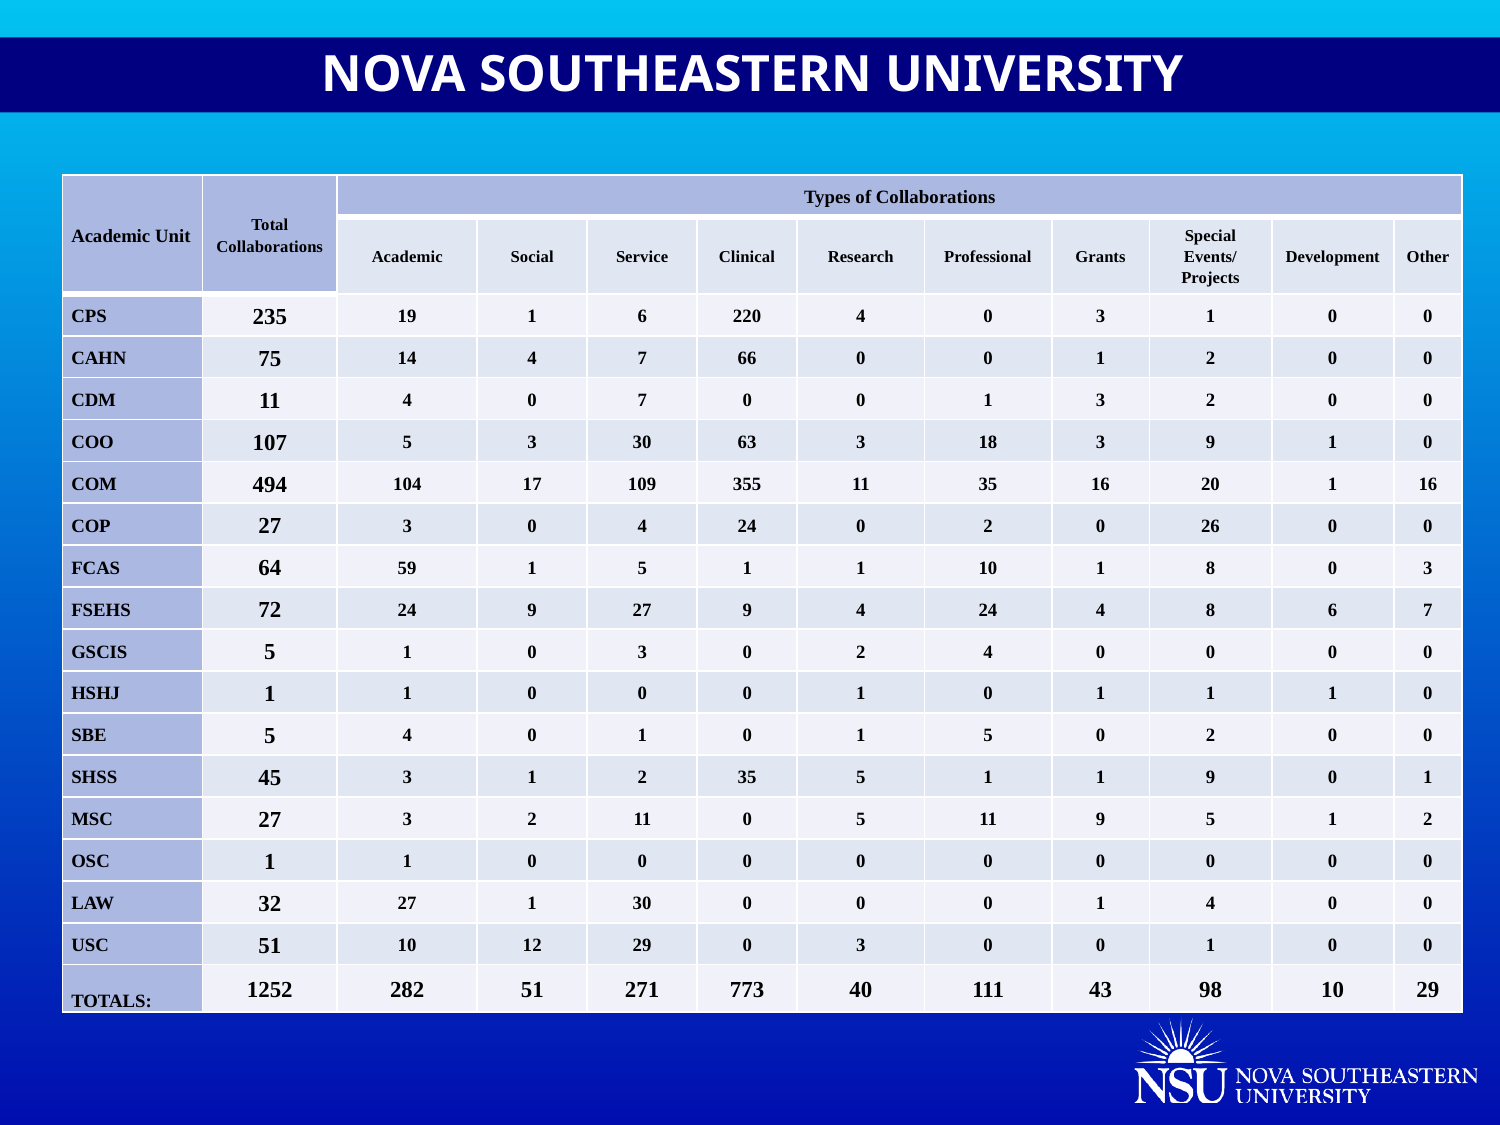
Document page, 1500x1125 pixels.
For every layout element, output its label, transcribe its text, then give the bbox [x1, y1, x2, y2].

table_cell 1 [798, 714, 924, 754]
table_cell 10 [1273, 965, 1393, 1011]
table_cell 1 [203, 840, 336, 880]
table_cell 0 [925, 882, 1051, 922]
table_cell OSC [63, 840, 202, 880]
table_cell COM [63, 462, 202, 502]
table_cell 1 [1273, 672, 1393, 712]
table_cell 0 [698, 672, 796, 712]
table_cell TOTALS: [63, 965, 202, 1011]
table_cell 4 [338, 378, 476, 419]
table_cell 3 [478, 420, 586, 461]
table_cell 8 [1150, 546, 1271, 586]
table_cell 0 [798, 882, 924, 922]
table_cell 0 [1395, 882, 1461, 922]
table_cell 1 [1150, 672, 1271, 712]
table_cell 0 [1273, 924, 1393, 964]
table_cell 1 [478, 295, 586, 335]
table_cell 9 [1150, 756, 1271, 796]
table_cell 72 [203, 588, 336, 628]
table_cell 1 [925, 756, 1051, 796]
table_cell 0 [1395, 504, 1461, 544]
table_cell CPS [63, 297, 202, 335]
table_cell 1 [1150, 924, 1271, 964]
table_cell 0 [478, 672, 586, 712]
table_cell 0 [588, 672, 696, 712]
table_cell 0 [798, 840, 924, 880]
table_cell 0 [478, 504, 586, 544]
table_cell 2 [588, 756, 696, 796]
table_cell 355 [698, 462, 796, 502]
table_cell Other [1395, 220, 1461, 293]
table_cell 235 [203, 297, 336, 335]
table_cell 27 [203, 798, 336, 838]
table_cell 6 [588, 295, 696, 335]
table_cell 0 [478, 378, 586, 419]
table_cell 0 [1053, 630, 1149, 670]
table_cell 4 [338, 714, 476, 754]
table_cell 271 [588, 965, 696, 1011]
table_cell 9 [698, 588, 796, 628]
table_cell 4 [478, 337, 586, 377]
table_cell 1 [478, 546, 586, 586]
table_cell 0 [1053, 840, 1149, 880]
table_cell 7 [588, 337, 696, 377]
table_cell 4 [798, 295, 924, 335]
table_cell 0 [1395, 672, 1461, 712]
table_cell 20 [1150, 462, 1271, 502]
table_cell Development [1273, 220, 1393, 293]
table_cell 3 [588, 630, 696, 670]
table_cell LAW [63, 882, 202, 922]
table_cell FSEHS [63, 588, 202, 628]
table_cell 24 [338, 588, 476, 628]
table_cell 0 [1395, 924, 1461, 964]
table_cell 51 [478, 965, 586, 1011]
table_cell 29 [588, 924, 696, 964]
table_cell 1 [698, 546, 796, 586]
table_cell 35 [698, 756, 796, 796]
table_cell 220 [698, 295, 796, 335]
table_cell 11 [203, 378, 336, 419]
table_cell 1 [203, 672, 336, 712]
table_cell 1 [338, 840, 476, 880]
table_cell Special Events/ Projects [1150, 220, 1271, 293]
table_cell 98 [1150, 965, 1271, 1011]
table_cell 2 [1150, 714, 1271, 754]
table_cell 0 [1395, 420, 1461, 461]
table_cell 9 [1053, 798, 1149, 838]
table_cell 0 [698, 378, 796, 419]
table_cell 0 [1395, 378, 1461, 419]
table_cell 1 [1395, 756, 1461, 796]
table_cell 64 [203, 546, 336, 586]
table_cell SHSS [63, 756, 202, 796]
table_cell 4 [1150, 882, 1271, 922]
table_cell 43 [1053, 965, 1149, 1011]
table_cell 0 [1273, 337, 1393, 377]
table_cell 30 [588, 420, 696, 461]
table_cell 6 [1273, 588, 1393, 628]
table_cell 1 [338, 630, 476, 670]
table_cell COP [63, 504, 202, 544]
table_cell 2 [478, 798, 586, 838]
table_cell 0 [925, 840, 1051, 880]
table_cell 27 [588, 588, 696, 628]
table_cell 0 [798, 504, 924, 544]
table_cell 0 [1273, 378, 1393, 419]
table_cell 0 [478, 714, 586, 754]
table_cell 10 [338, 924, 476, 964]
table_cell 0 [798, 378, 924, 419]
table_cell 0 [925, 337, 1051, 377]
table_cell Academic [338, 220, 476, 293]
table_cell 0 [698, 924, 796, 964]
table_cell 63 [698, 420, 796, 461]
table_cell 4 [588, 504, 696, 544]
table_cell 45 [203, 756, 336, 796]
table_cell 773 [698, 965, 796, 1011]
table_cell 1 [478, 882, 586, 922]
table_cell 0 [1273, 840, 1393, 880]
table_cell 0 [1053, 714, 1149, 754]
table_cell 10 [925, 546, 1051, 586]
table_cell 17 [478, 462, 586, 502]
table_cell 14 [338, 337, 476, 377]
table_cell 111 [925, 965, 1051, 1011]
table_cell USC [63, 924, 202, 964]
table_cell 2 [798, 630, 924, 670]
table_cell 0 [698, 630, 796, 670]
table_cell 0 [478, 630, 586, 670]
table_cell 4 [925, 630, 1051, 670]
table_cell 0 [1395, 295, 1461, 335]
table_cell 0 [1273, 546, 1393, 586]
table_cell 12 [478, 924, 586, 964]
table_cell 1 [1053, 882, 1149, 922]
table_cell 0 [1273, 882, 1393, 922]
table_cell 1 [925, 378, 1051, 419]
table_cell 0 [698, 840, 796, 880]
table_cell 0 [1395, 840, 1461, 880]
table_cell 0 [1273, 714, 1393, 754]
table_cell 9 [1150, 420, 1271, 461]
table_cell 3 [338, 504, 476, 544]
table_cell 5 [203, 714, 336, 754]
table_cell 1 [338, 672, 476, 712]
table_header Academic Unit [63, 176, 202, 291]
table_cell 5 [798, 756, 924, 796]
table_cell 104 [338, 462, 476, 502]
table_cell 4 [798, 588, 924, 628]
table_cell 0 [698, 798, 796, 838]
table_cell 0 [925, 924, 1051, 964]
table_cell 59 [338, 546, 476, 586]
table_cell 0 [1053, 504, 1149, 544]
table_cell 4 [1053, 588, 1149, 628]
table_cell 0 [698, 882, 796, 922]
table_cell 0 [1150, 630, 1271, 670]
table_cell 2 [1150, 378, 1271, 419]
table_cell MSC [63, 798, 202, 838]
table_cell 5 [338, 420, 476, 461]
table_cell 2 [1395, 798, 1461, 838]
table_cell 5 [925, 714, 1051, 754]
table_cell 27 [338, 882, 476, 922]
table_cell CAHN [63, 337, 202, 377]
table_cell 0 [1273, 756, 1393, 796]
table_cell 1 [1273, 798, 1393, 838]
table_cell 494 [203, 462, 336, 502]
table_cell 5 [203, 630, 336, 670]
table_cell 0 [1395, 337, 1461, 377]
table_cell 24 [698, 504, 796, 544]
table_cell 0 [1395, 630, 1461, 670]
table_cell 1 [1053, 756, 1149, 796]
table_cell 1 [798, 672, 924, 712]
table_cell 11 [925, 798, 1051, 838]
table_cell 3 [338, 798, 476, 838]
table_cell 35 [925, 462, 1051, 502]
table_cell 66 [698, 337, 796, 377]
table_cell 1 [1273, 462, 1393, 502]
table_cell 0 [698, 714, 796, 754]
table_cell CDM [63, 378, 202, 419]
table_cell 24 [925, 588, 1051, 628]
table_cell 19 [338, 295, 476, 335]
table_cell 11 [798, 462, 924, 502]
table_cell 9 [478, 588, 586, 628]
table_cell 109 [588, 462, 696, 502]
table_cell 3 [798, 924, 924, 964]
table_cell 282 [338, 965, 476, 1011]
table_cell Social [478, 220, 586, 293]
table_cell 1 [798, 546, 924, 586]
table_cell 75 [203, 337, 336, 377]
table_cell 8 [1150, 588, 1271, 628]
table_cell 0 [478, 840, 586, 880]
table_cell 3 [1053, 420, 1149, 461]
table_header Total Collaborations [203, 176, 336, 291]
table_cell 7 [588, 378, 696, 419]
table_cell HSHJ [63, 672, 202, 712]
table_cell 32 [203, 882, 336, 922]
table_cell FCAS [63, 546, 202, 586]
table_cell 40 [798, 965, 924, 1011]
table_cell 2 [925, 504, 1051, 544]
table_cell 1 [1150, 295, 1271, 335]
table_cell 0 [588, 840, 696, 880]
table_cell 1 [478, 756, 586, 796]
table_cell 1 [1053, 546, 1149, 586]
table_cell 3 [1053, 378, 1149, 419]
table_cell 1252 [203, 965, 336, 1011]
table_cell Research [798, 220, 924, 293]
table_cell 0 [798, 337, 924, 377]
table_cell GSCIS [63, 630, 202, 670]
table_cell 5 [798, 798, 924, 838]
table_cell 16 [1395, 462, 1461, 502]
table_cell Clinical [698, 220, 796, 293]
table_cell 7 [1395, 588, 1461, 628]
table_cell 1 [1053, 337, 1149, 377]
table_cell 0 [1053, 924, 1149, 964]
table_cell 0 [1273, 504, 1393, 544]
table_cell 0 [925, 672, 1051, 712]
table_cell 3 [1395, 546, 1461, 586]
table_header Types of Collaborations [338, 176, 1461, 214]
table_cell 0 [1150, 840, 1271, 880]
table_cell 11 [588, 798, 696, 838]
table_cell 3 [798, 420, 924, 461]
table_cell COO [63, 420, 202, 461]
table_cell Grants [1053, 220, 1149, 293]
table_cell 51 [203, 924, 336, 964]
table_cell 0 [925, 295, 1051, 335]
table_cell 3 [338, 756, 476, 796]
table_cell 5 [1150, 798, 1271, 838]
table_cell 18 [925, 420, 1051, 461]
table_cell 0 [1273, 630, 1393, 670]
table_cell 3 [1053, 295, 1149, 335]
table_cell 26 [1150, 504, 1271, 544]
table_cell 1 [1273, 420, 1393, 461]
table_cell 30 [588, 882, 696, 922]
table_cell 0 [1395, 714, 1461, 754]
table_cell SBE [63, 714, 202, 754]
table_cell Service [588, 220, 696, 293]
table_cell 2 [1150, 337, 1271, 377]
table_cell 5 [588, 546, 696, 586]
table_cell 29 [1395, 965, 1461, 1011]
table_cell Professional [925, 220, 1051, 293]
table_cell 1 [588, 714, 696, 754]
table_cell 27 [203, 504, 336, 544]
table_cell 16 [1053, 462, 1149, 502]
table_cell 0 [1273, 295, 1393, 335]
table_cell 1 [1053, 672, 1149, 712]
table_cell 107 [203, 420, 336, 461]
